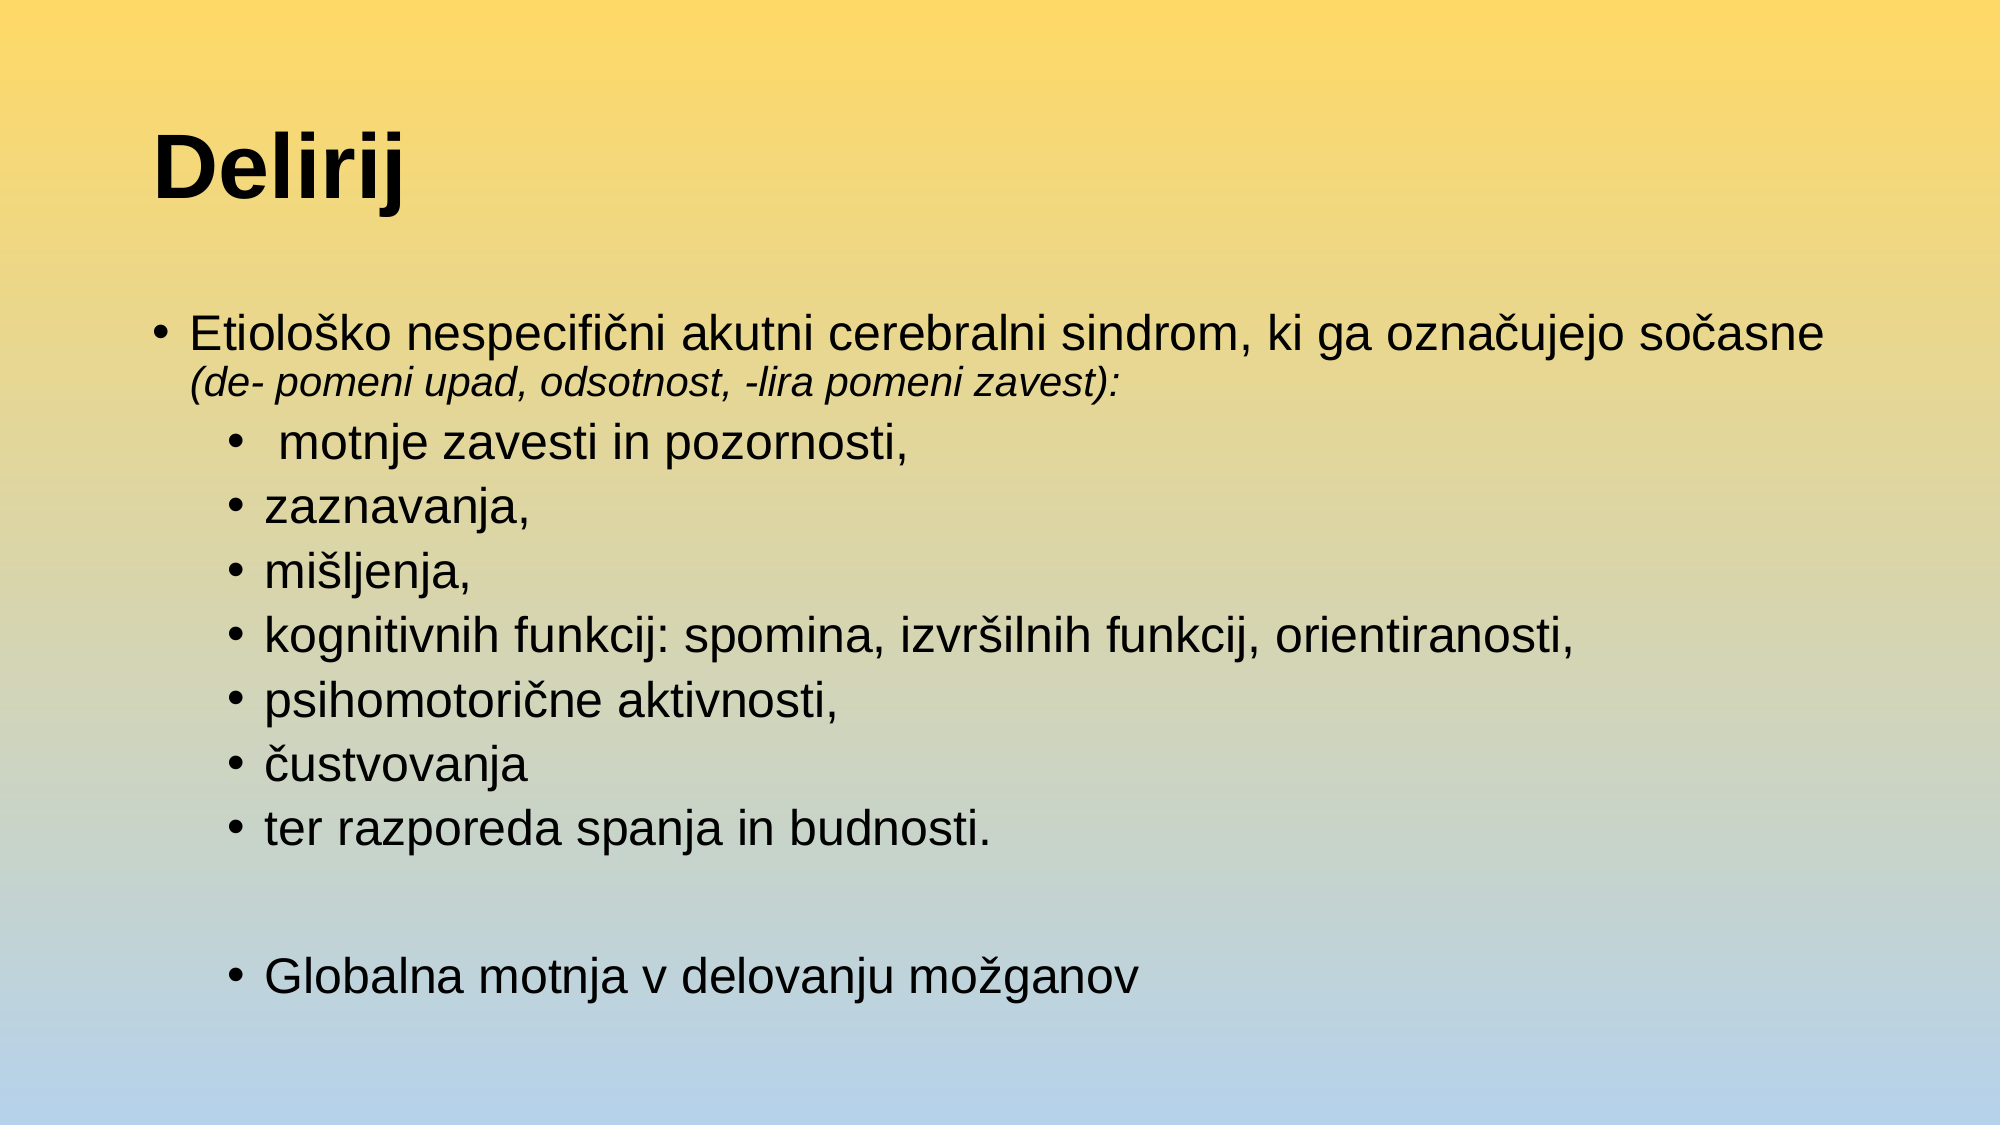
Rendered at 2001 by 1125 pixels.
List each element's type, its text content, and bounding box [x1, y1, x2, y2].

title Delirij [137, 59, 1863, 278]
list Etiološko nespecifični akutni cerebralni sindrom, ki ga označujejo sočasne (de- pomeni upad, odsotnost, -lira pomeni zavest): motnje zavesti in pozornosti, zaznavanja, mišljenja, kognitivnih funkcij: spomina, izvršilnih funkcij, orientiranosti, psihomotorične aktivnosti, čustvovanja ter razporeda spanja in budnosti. Globalna motnja v delovanju možganov [137, 299, 1863, 1014]
